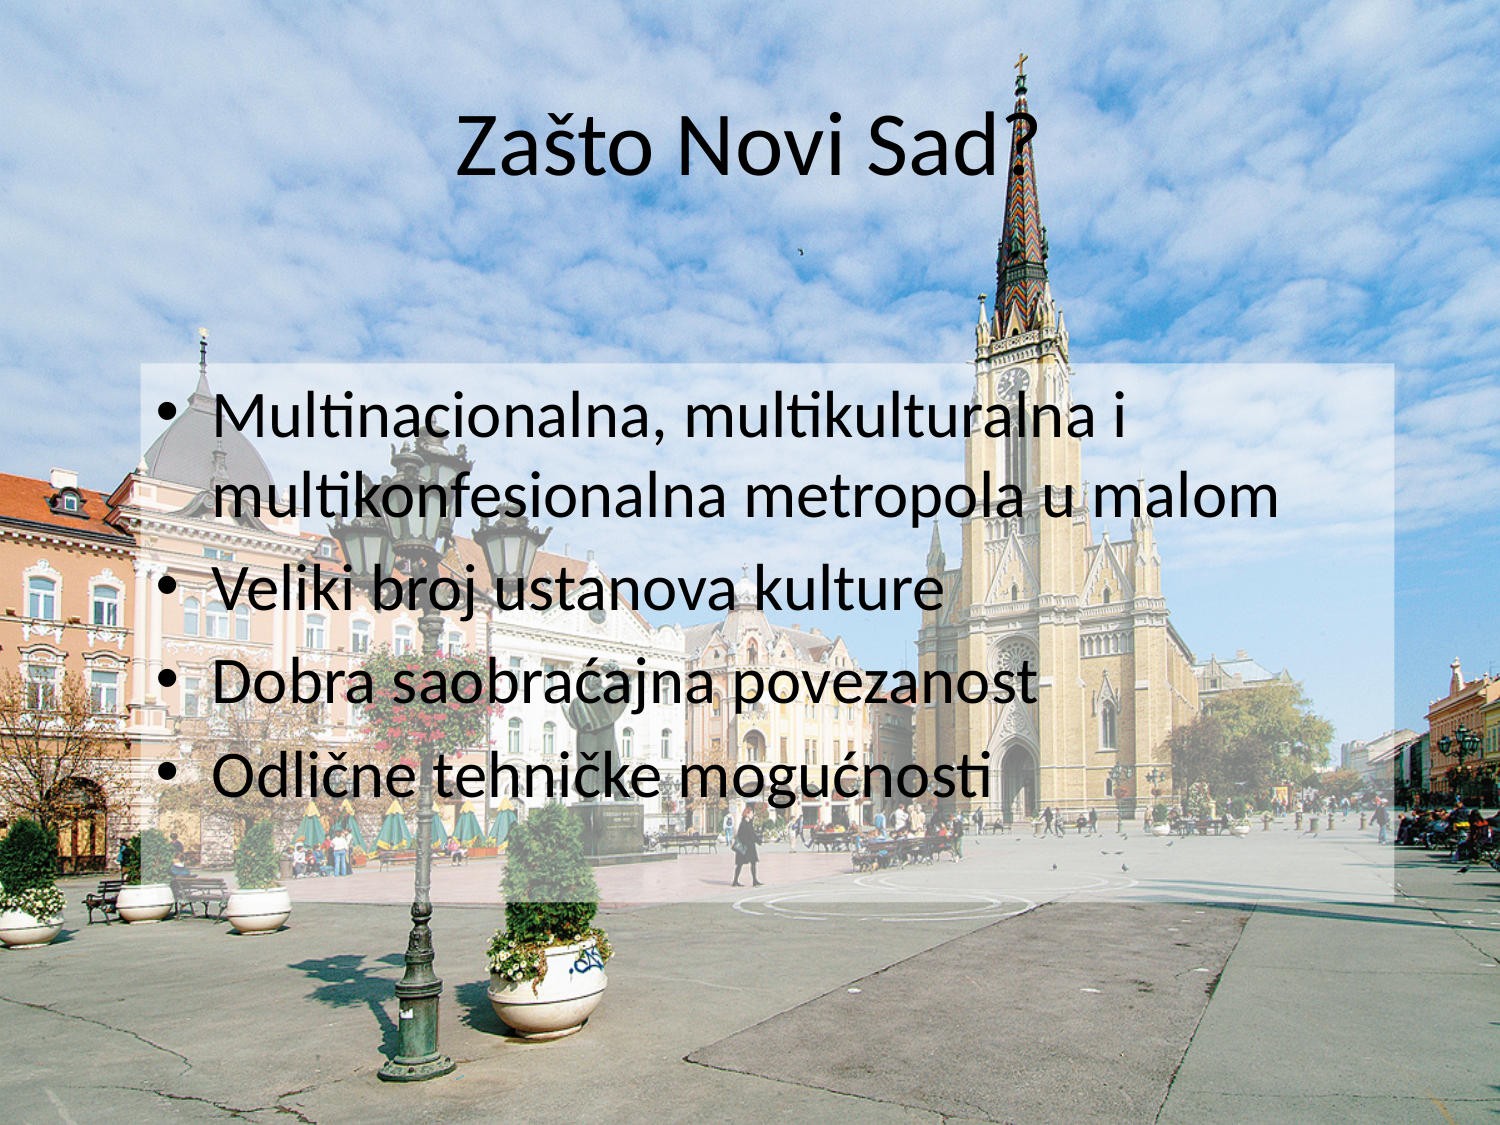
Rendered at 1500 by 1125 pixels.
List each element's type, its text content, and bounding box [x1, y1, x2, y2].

picture [0, 0, 1500, 1125]
title Zašto Novi Sad? [75, 45, 1425, 233]
list Multinacionalna, multikulturalna i multikonfesionalna metropola u malom Veliki broj ustanova kulture Dobra saobraćajna povezanost Odlične tehničke mogućnosti [140, 363, 1395, 903]
